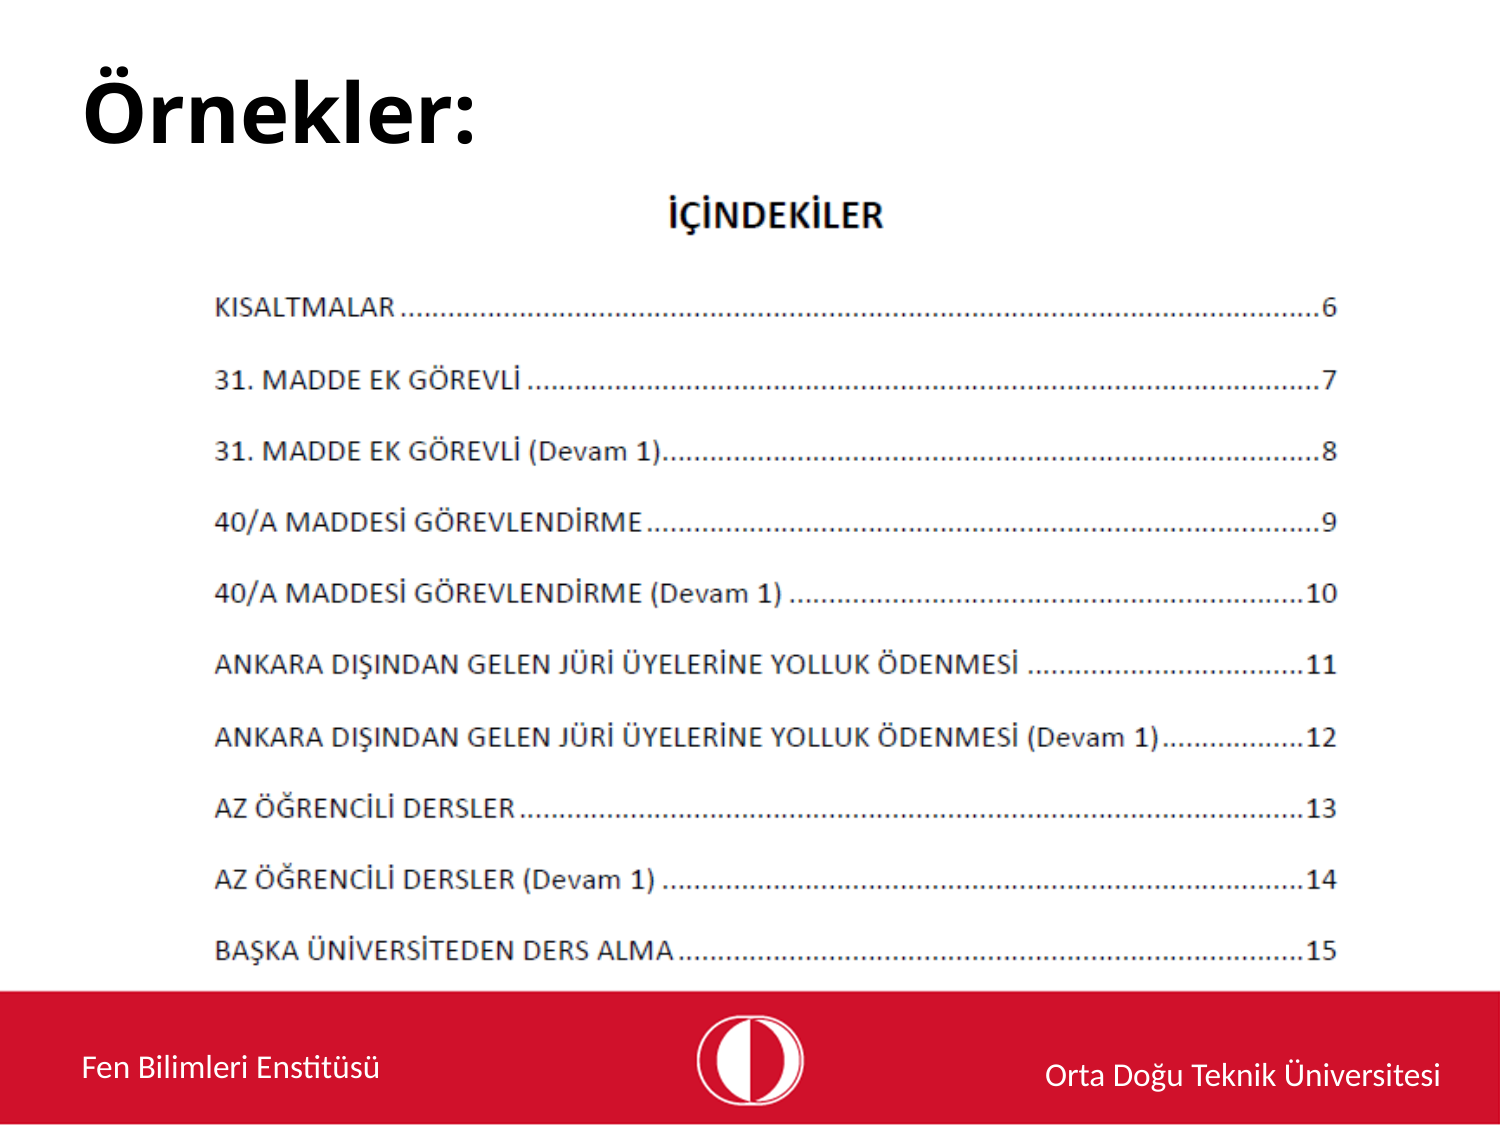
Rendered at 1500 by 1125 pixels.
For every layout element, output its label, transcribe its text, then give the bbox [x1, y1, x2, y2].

title Örnekler: [66, 28, 1361, 206]
picture [0, 0, 1500, 1125]
slide_number Orta Doğu Teknik Üniversitesi [1030, 1042, 1475, 1103]
slide_number Fen Bilimleri Enstitüsü [66, 1035, 405, 1096]
